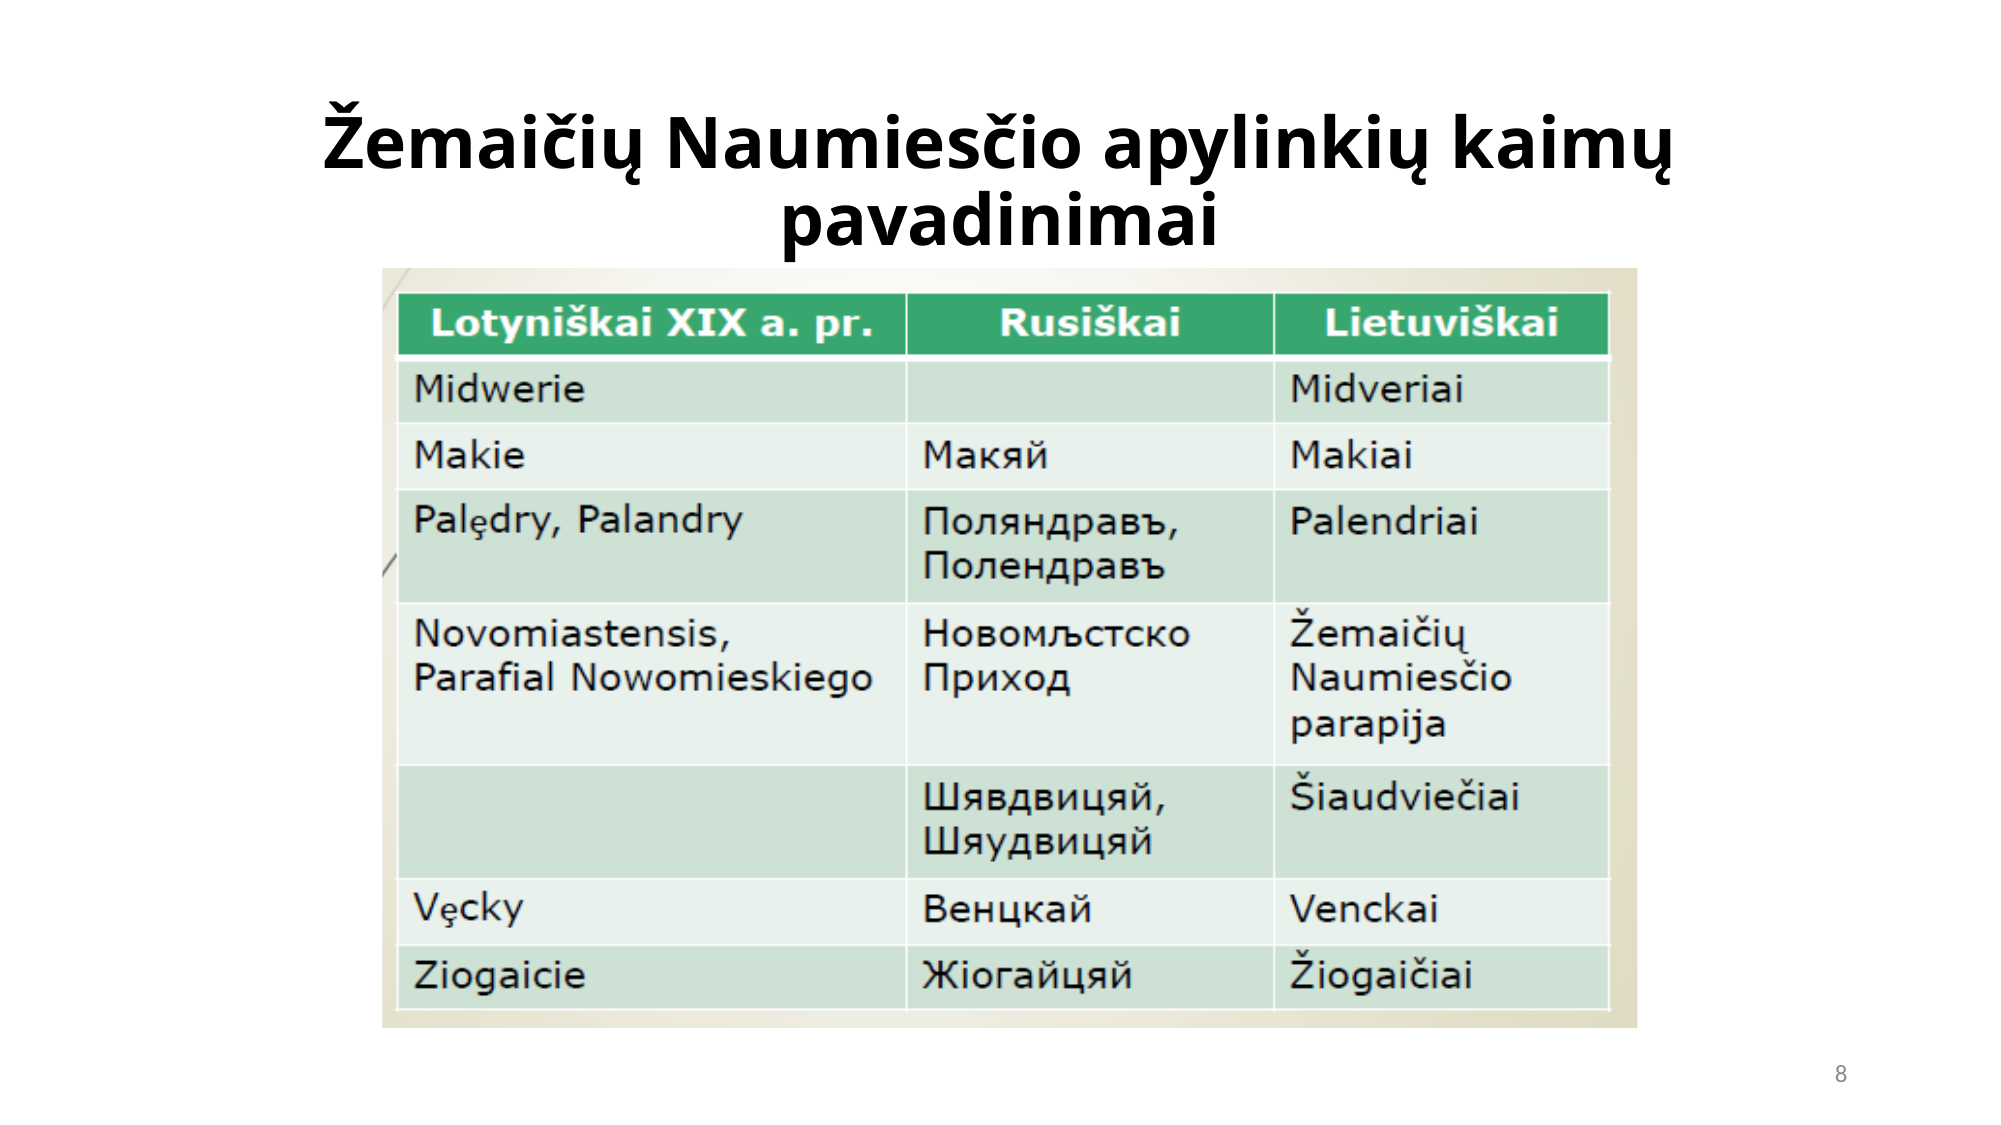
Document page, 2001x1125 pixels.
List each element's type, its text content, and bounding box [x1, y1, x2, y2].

slide_number 8 [1412, 1042, 1863, 1103]
picture [382, 268, 1638, 1028]
title Žemaičių Naumiesčio apylinkių kaimų pavadinimai [249, 19, 1750, 269]
